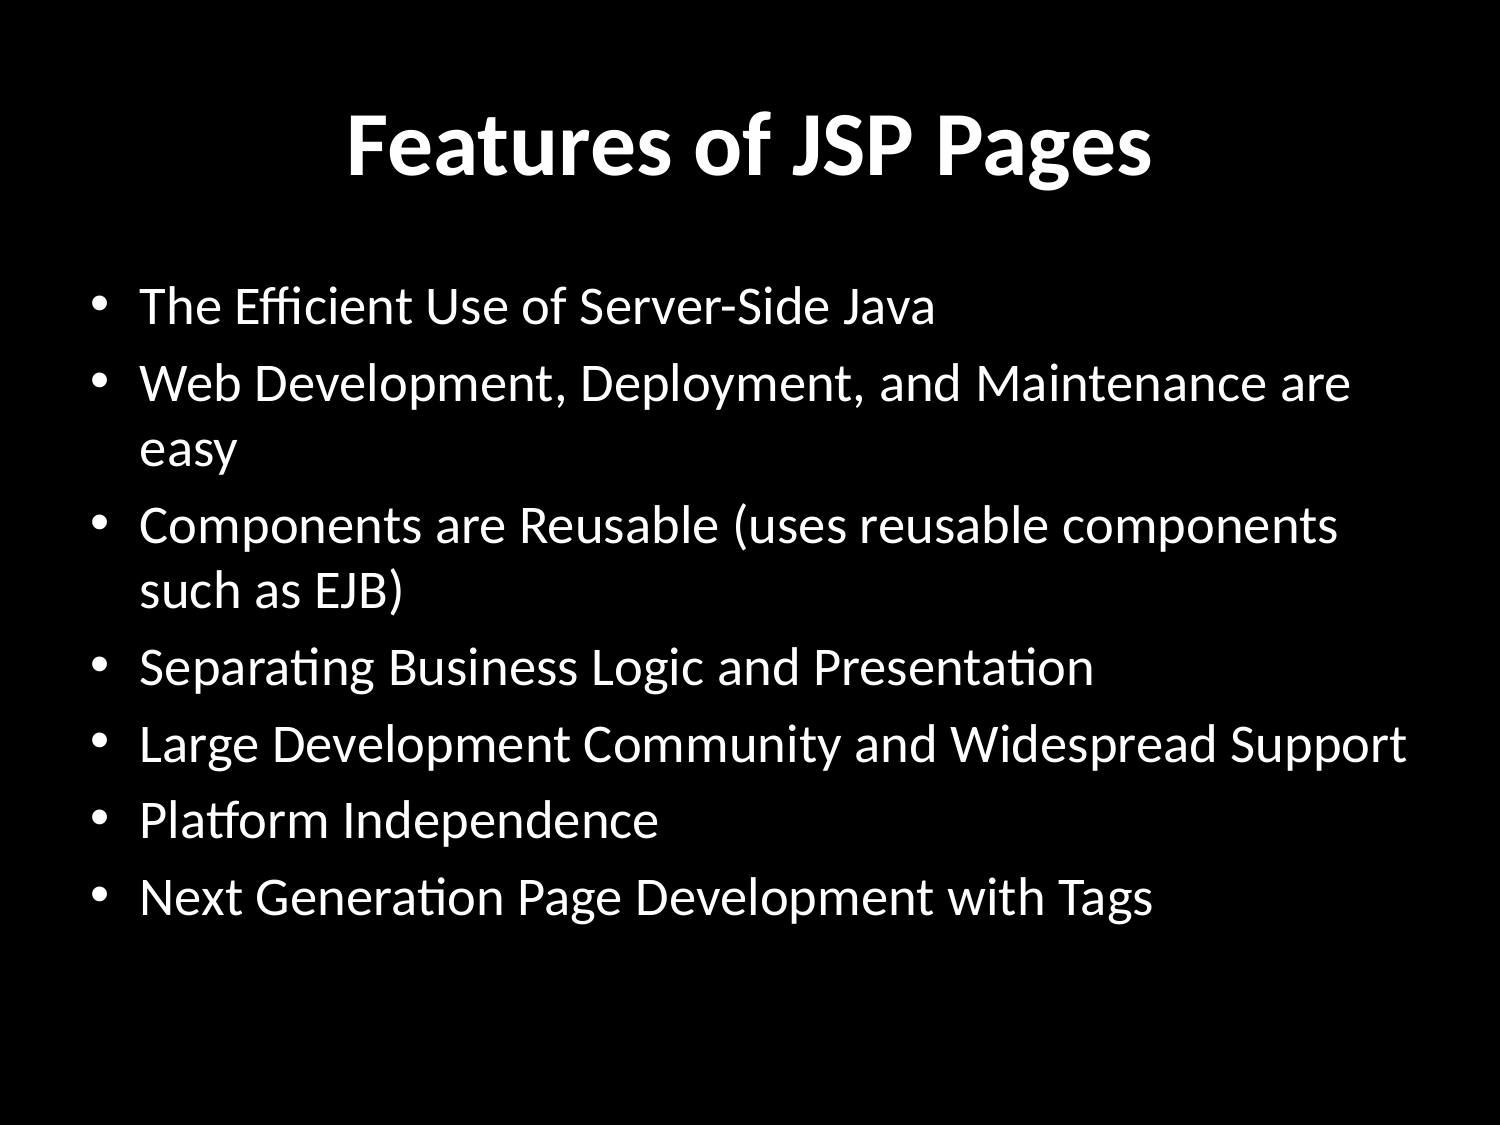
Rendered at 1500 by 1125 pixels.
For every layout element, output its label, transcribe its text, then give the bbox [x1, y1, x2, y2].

title Features of JSP Pages [75, 45, 1425, 233]
list The Efficient Use of Server-Side Java Web Development, Deployment, and Maintenance are easy Components are Reusable (uses reusable components such as EJB) Separating Business Logic and Presentation Large Development Community and Widespread Support Platform Independence Next Generation Page Development with Tags [75, 262, 1425, 1005]
